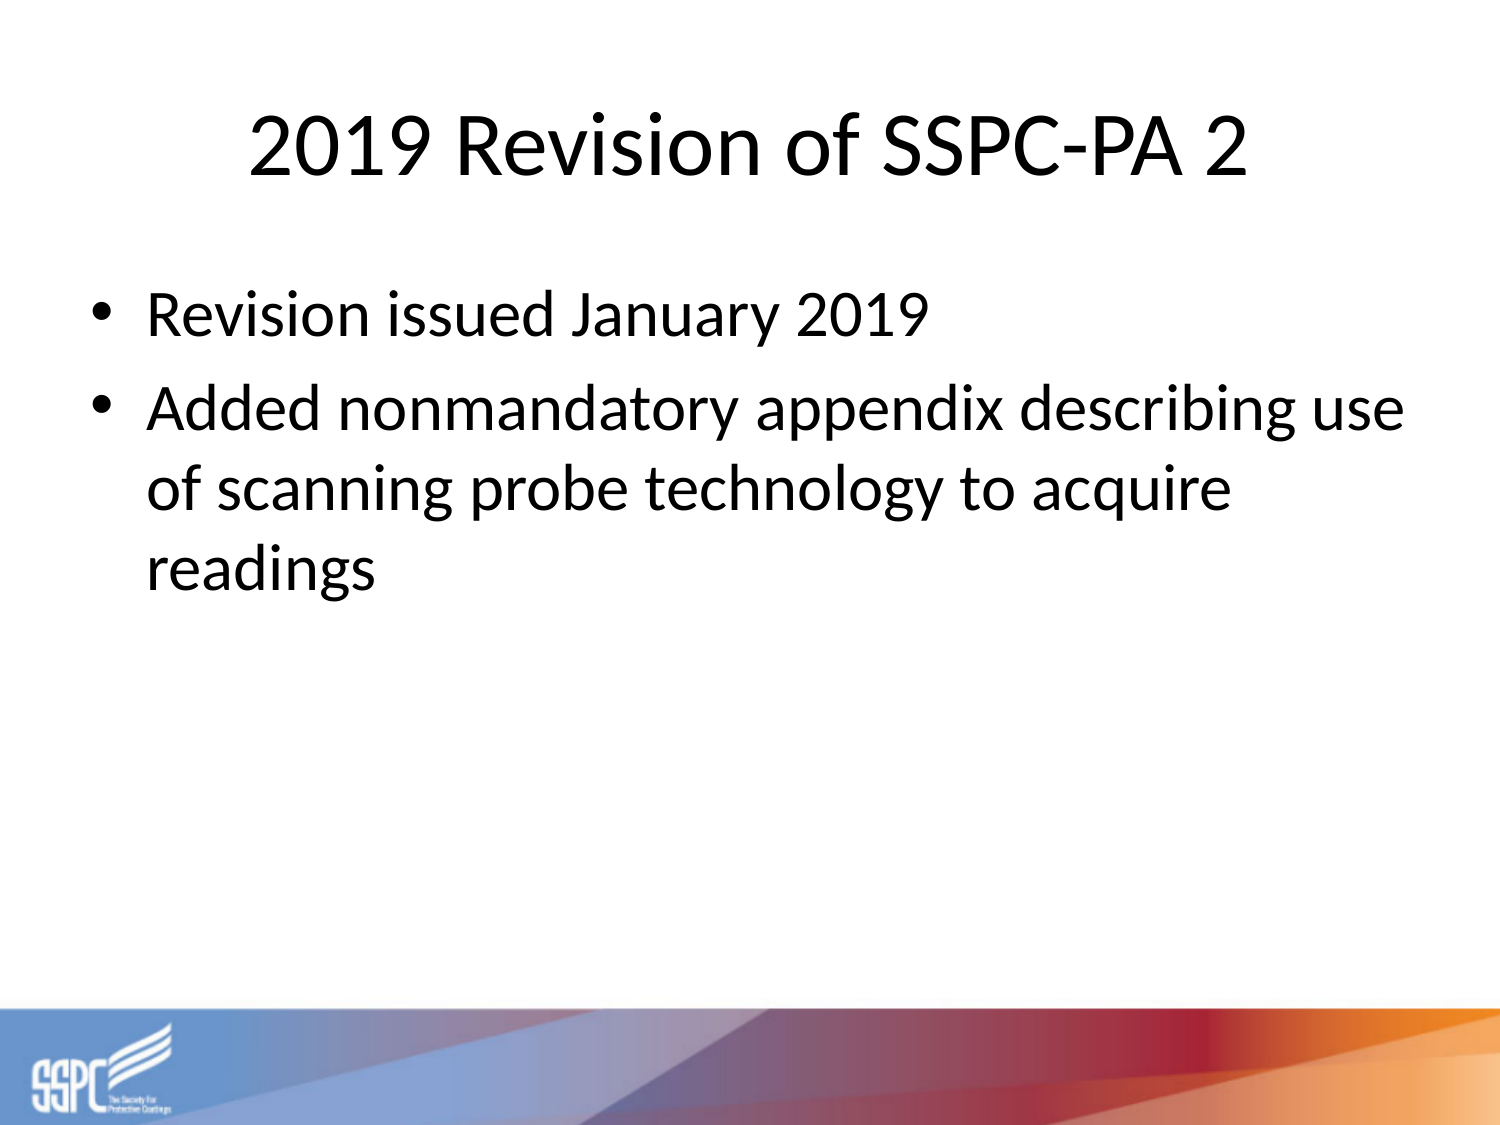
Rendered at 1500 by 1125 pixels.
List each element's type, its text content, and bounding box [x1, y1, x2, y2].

list Revision issued January 2019 Added nonmandatory appendix describing use of scanning probe technology to acquire readings [75, 262, 1425, 1005]
title 2019 Revision of SSPC-PA 2 [75, 45, 1425, 233]
